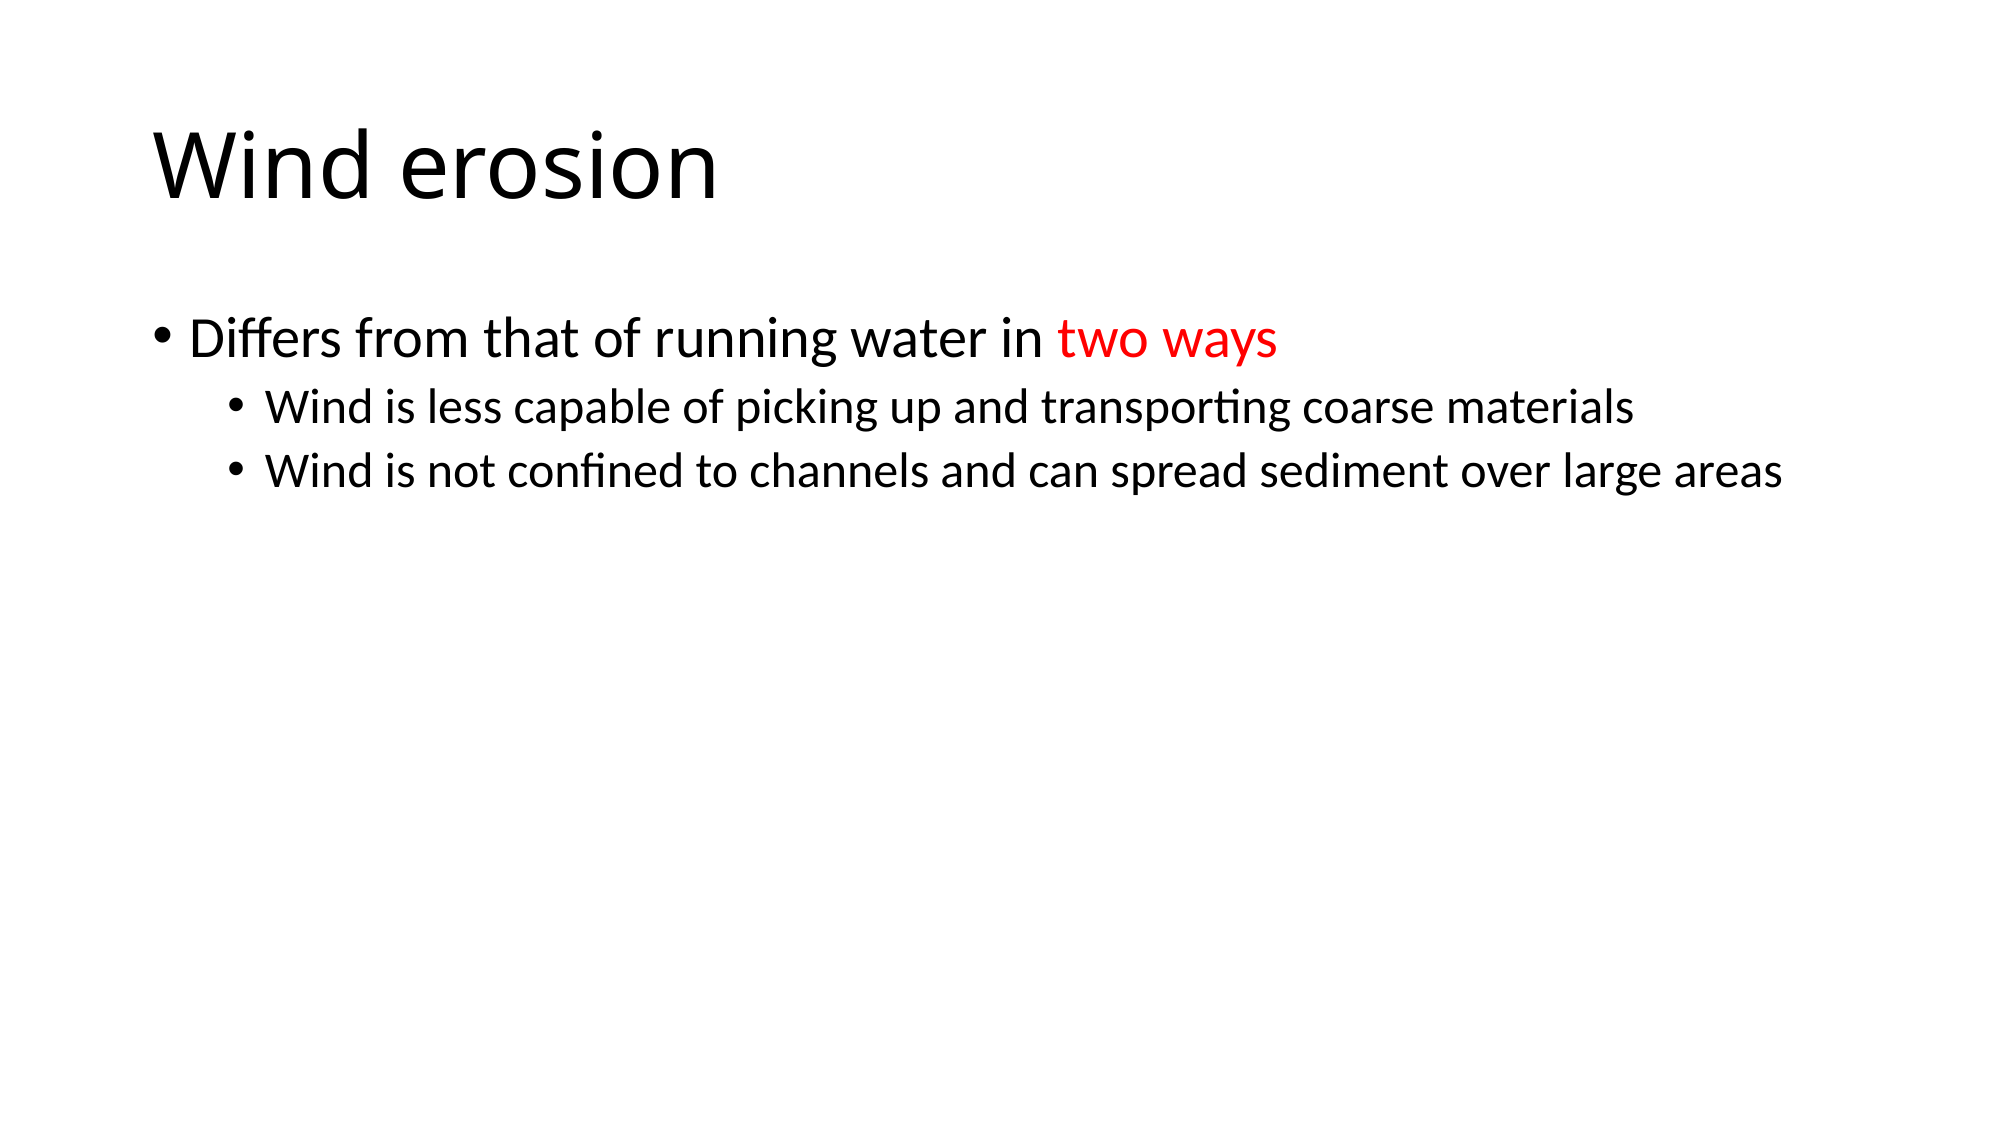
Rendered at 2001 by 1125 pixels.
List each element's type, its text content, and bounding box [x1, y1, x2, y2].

title Wind erosion [137, 59, 1863, 278]
list Differs from that of running water in two ways Wind is less capable of picking up and transporting coarse materials Wind is not confined to channels and can spread sediment over large areas [137, 299, 1863, 1014]
